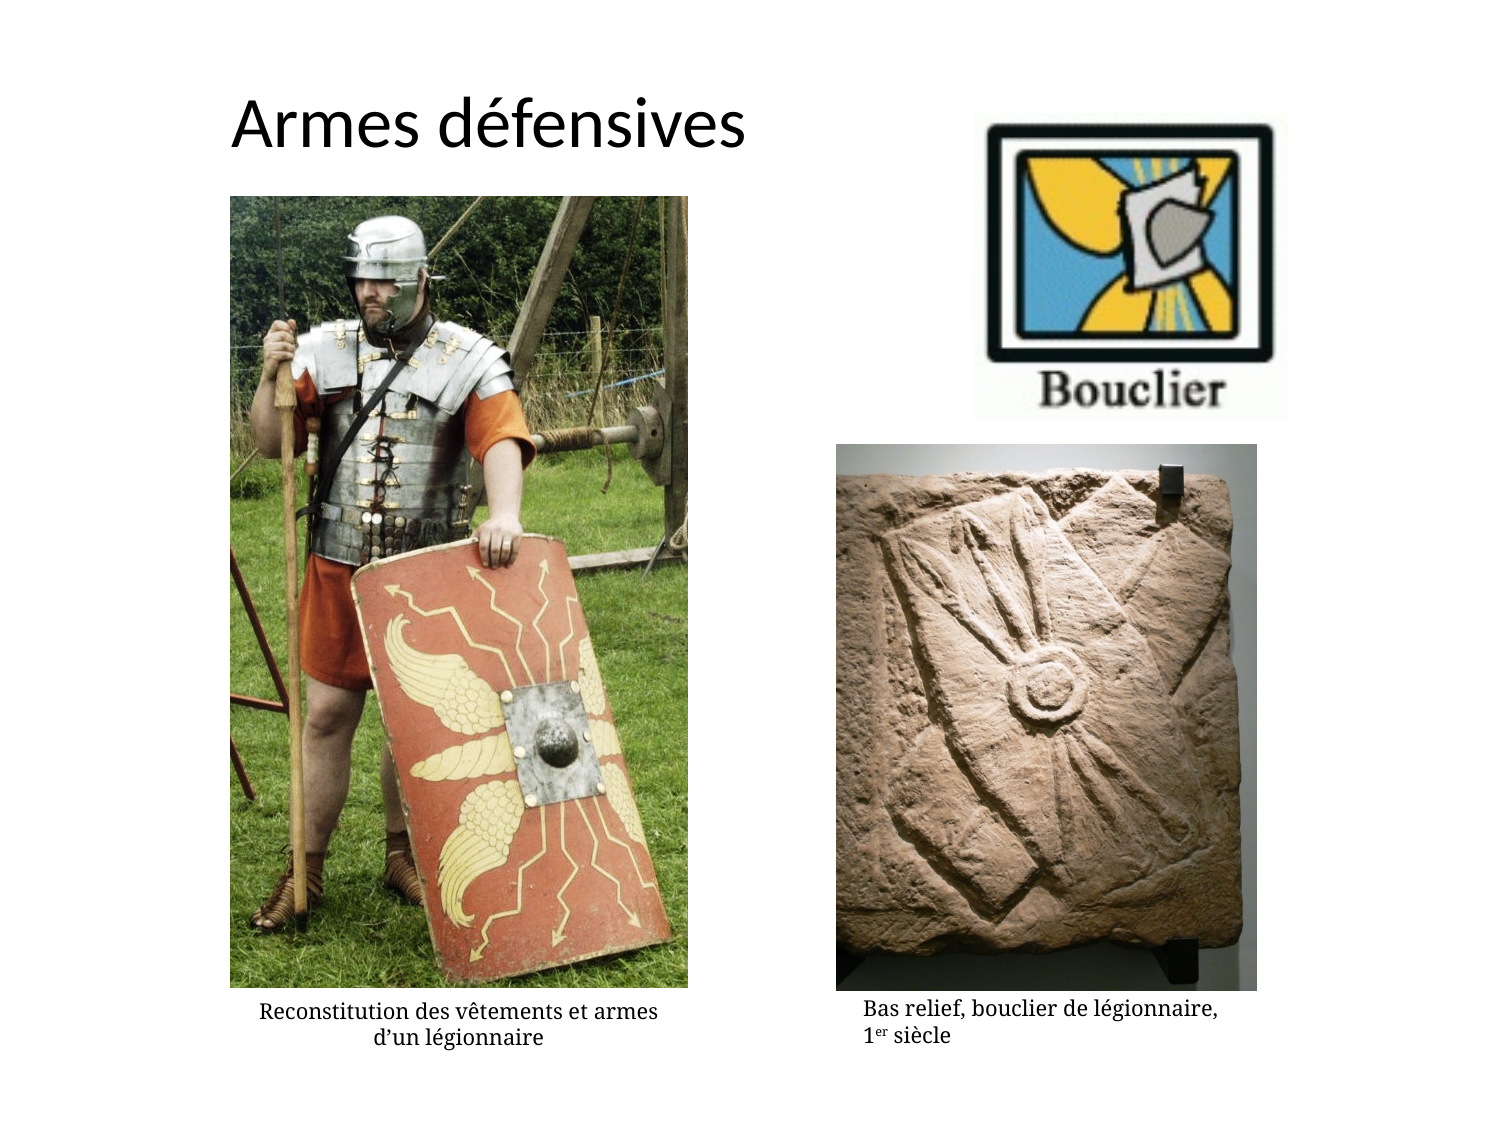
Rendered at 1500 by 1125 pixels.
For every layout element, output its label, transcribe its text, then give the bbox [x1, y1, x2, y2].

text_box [836, 444, 1257, 1030]
title Armes défensives [216, 66, 845, 171]
picture [974, 113, 1288, 421]
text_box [229, 195, 688, 1059]
